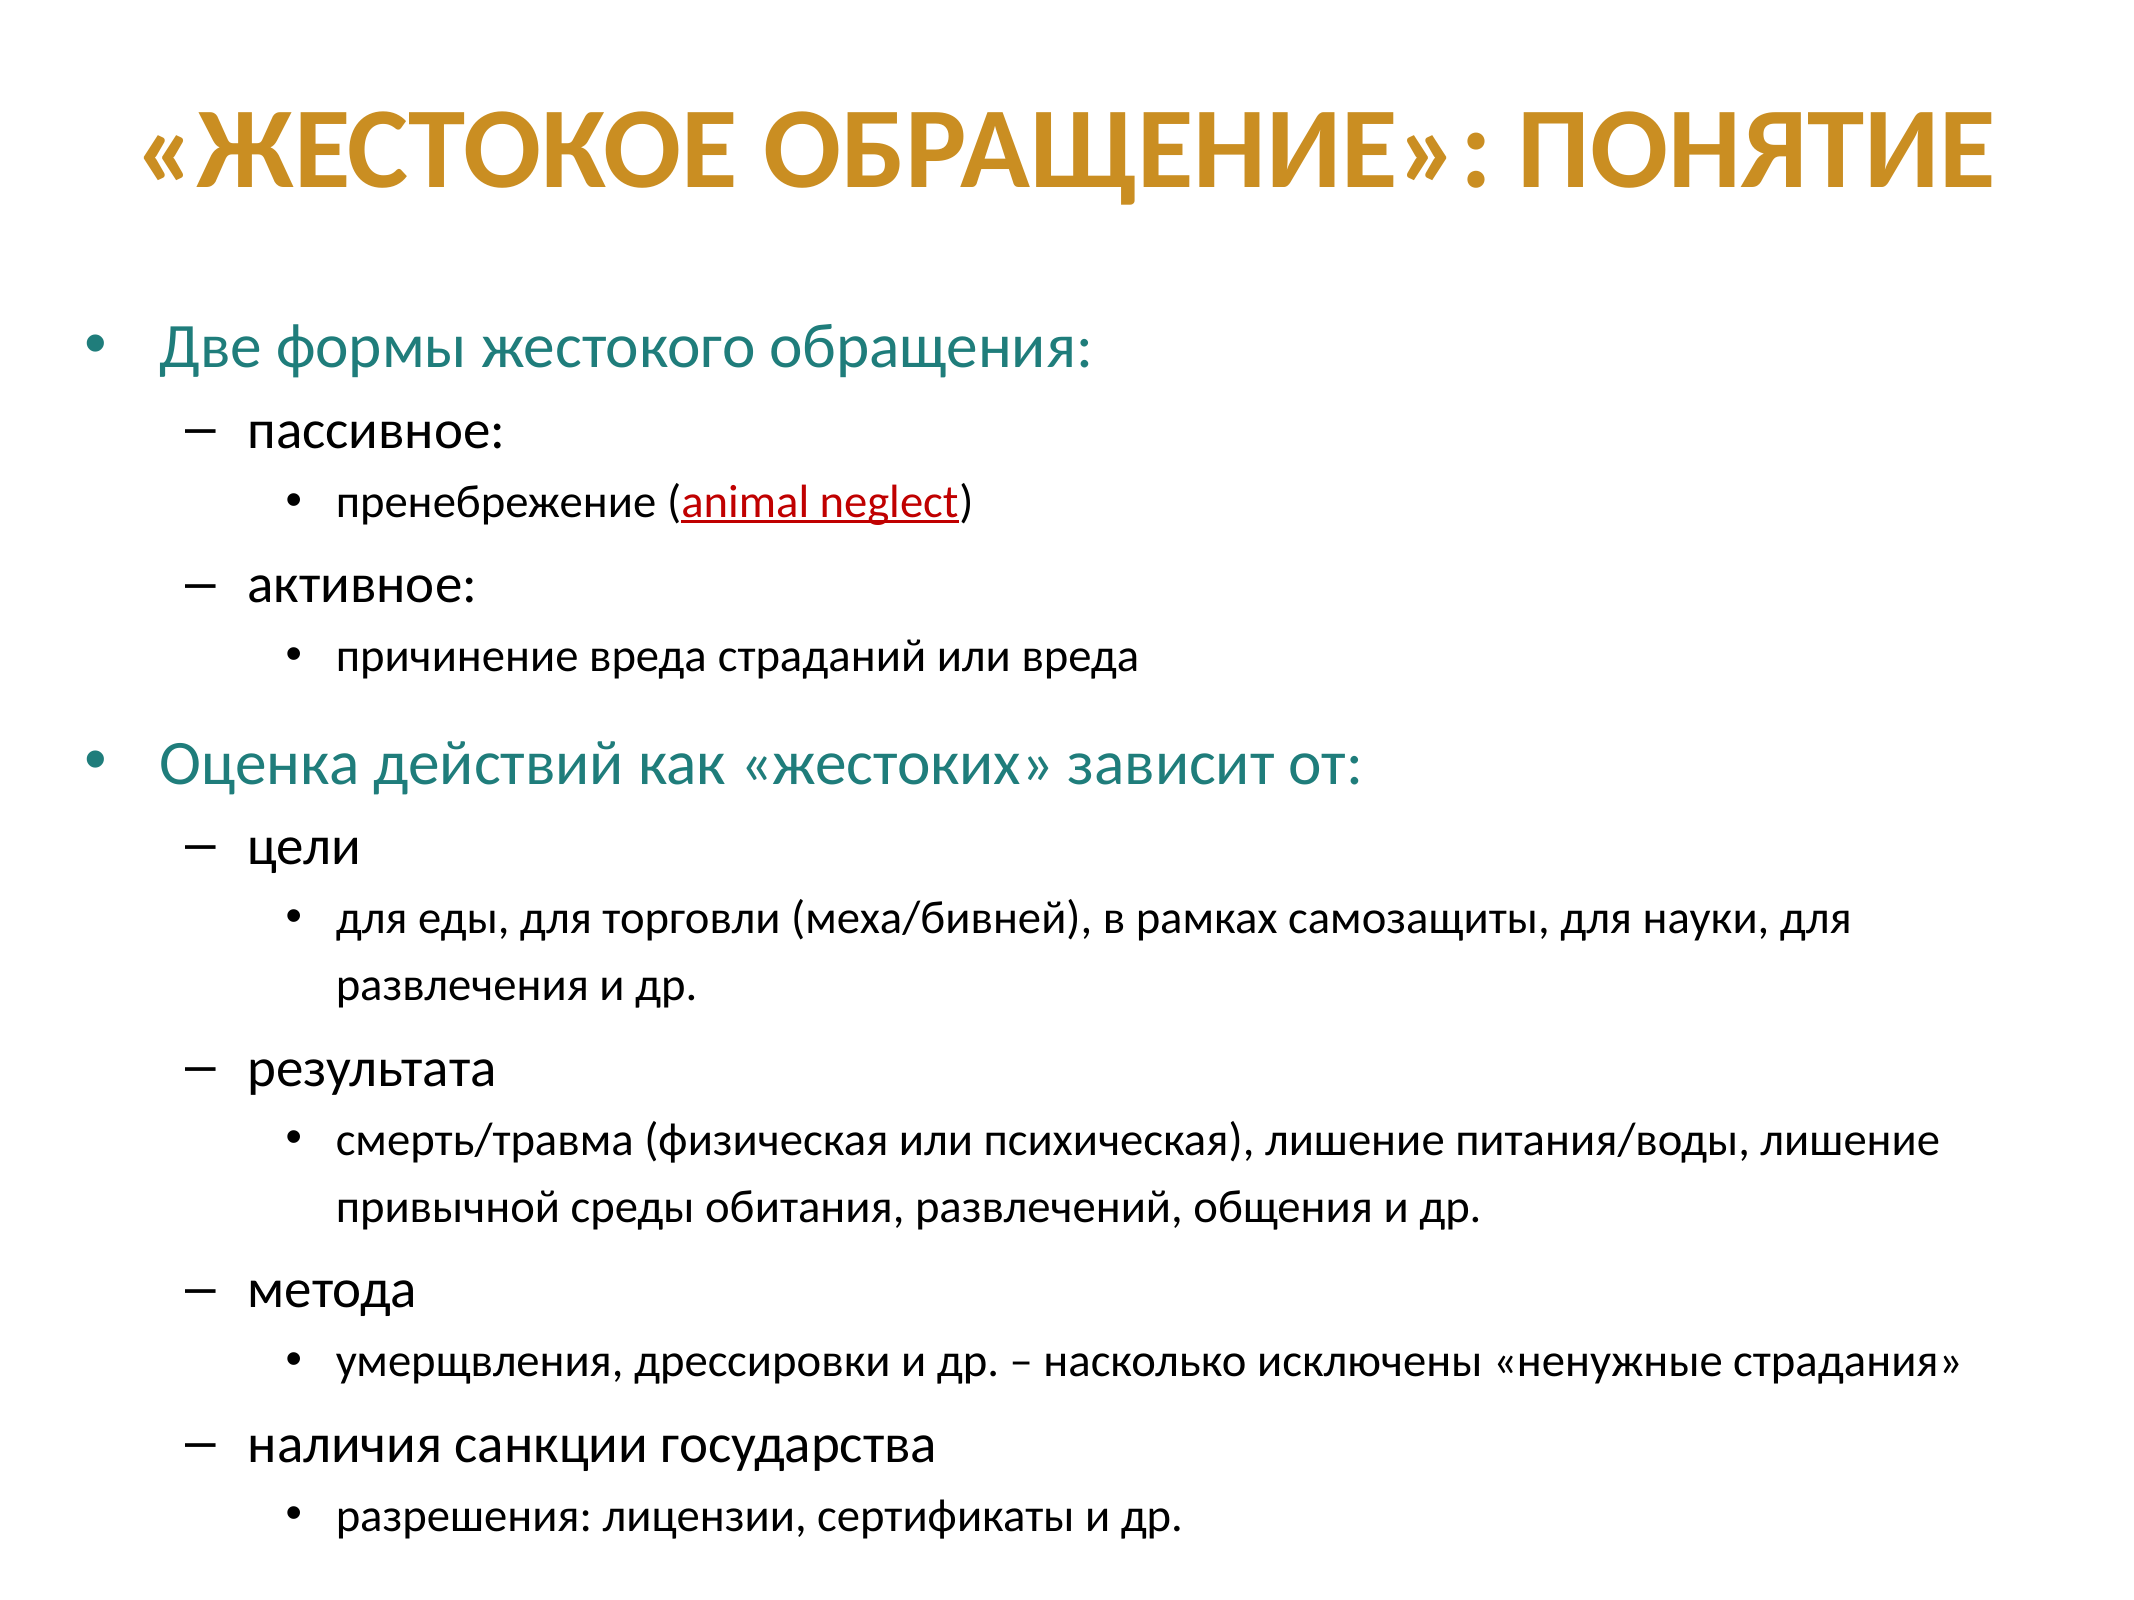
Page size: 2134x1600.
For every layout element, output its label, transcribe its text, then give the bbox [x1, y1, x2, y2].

list Две формы жестокого обращения: пассивное: пренебрежение (animal neglect) активное: причинение вреда страданий или вреда Оценка действий как «жестоких» зависит от: цели для еды, для торговли (меха/бивней), в рамках самозащиты, для науки, для развлечения и др. результата смерть/травма (физическая или психическая), лишение питания/воды, лишение привычной среды обитания, развлечений, общения и др. метода умерщвления, дрессировки и др. – насколько исключены «ненужные страдания» наличия санкции государства разрешения: лицензии, сертификаты и др. [63, 278, 2074, 1566]
title «Жестокое обращение»: понятие [106, 44, 2027, 237]
